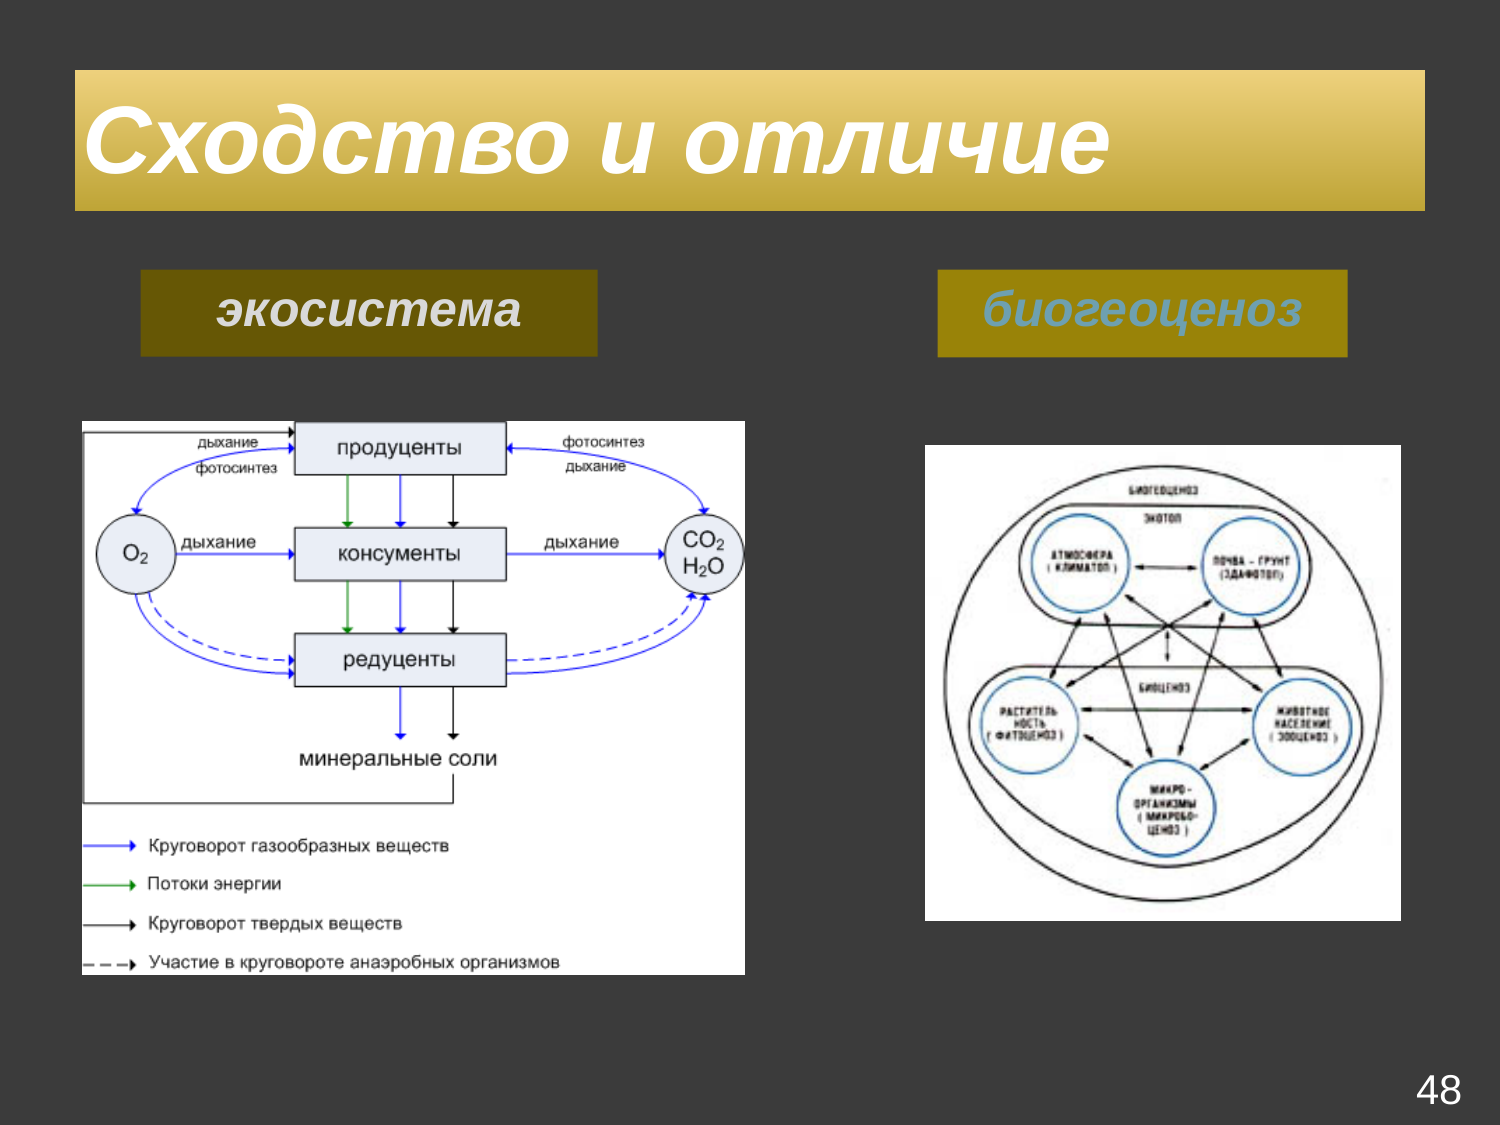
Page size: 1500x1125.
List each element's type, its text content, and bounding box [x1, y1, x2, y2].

title Сходство и отличие [75, 70, 1425, 211]
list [81, 421, 746, 975]
slide_number 48 [1337, 1053, 1463, 1114]
list экосистема [140, 269, 598, 357]
list биогеоценоз [937, 269, 1348, 358]
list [925, 445, 1401, 921]
